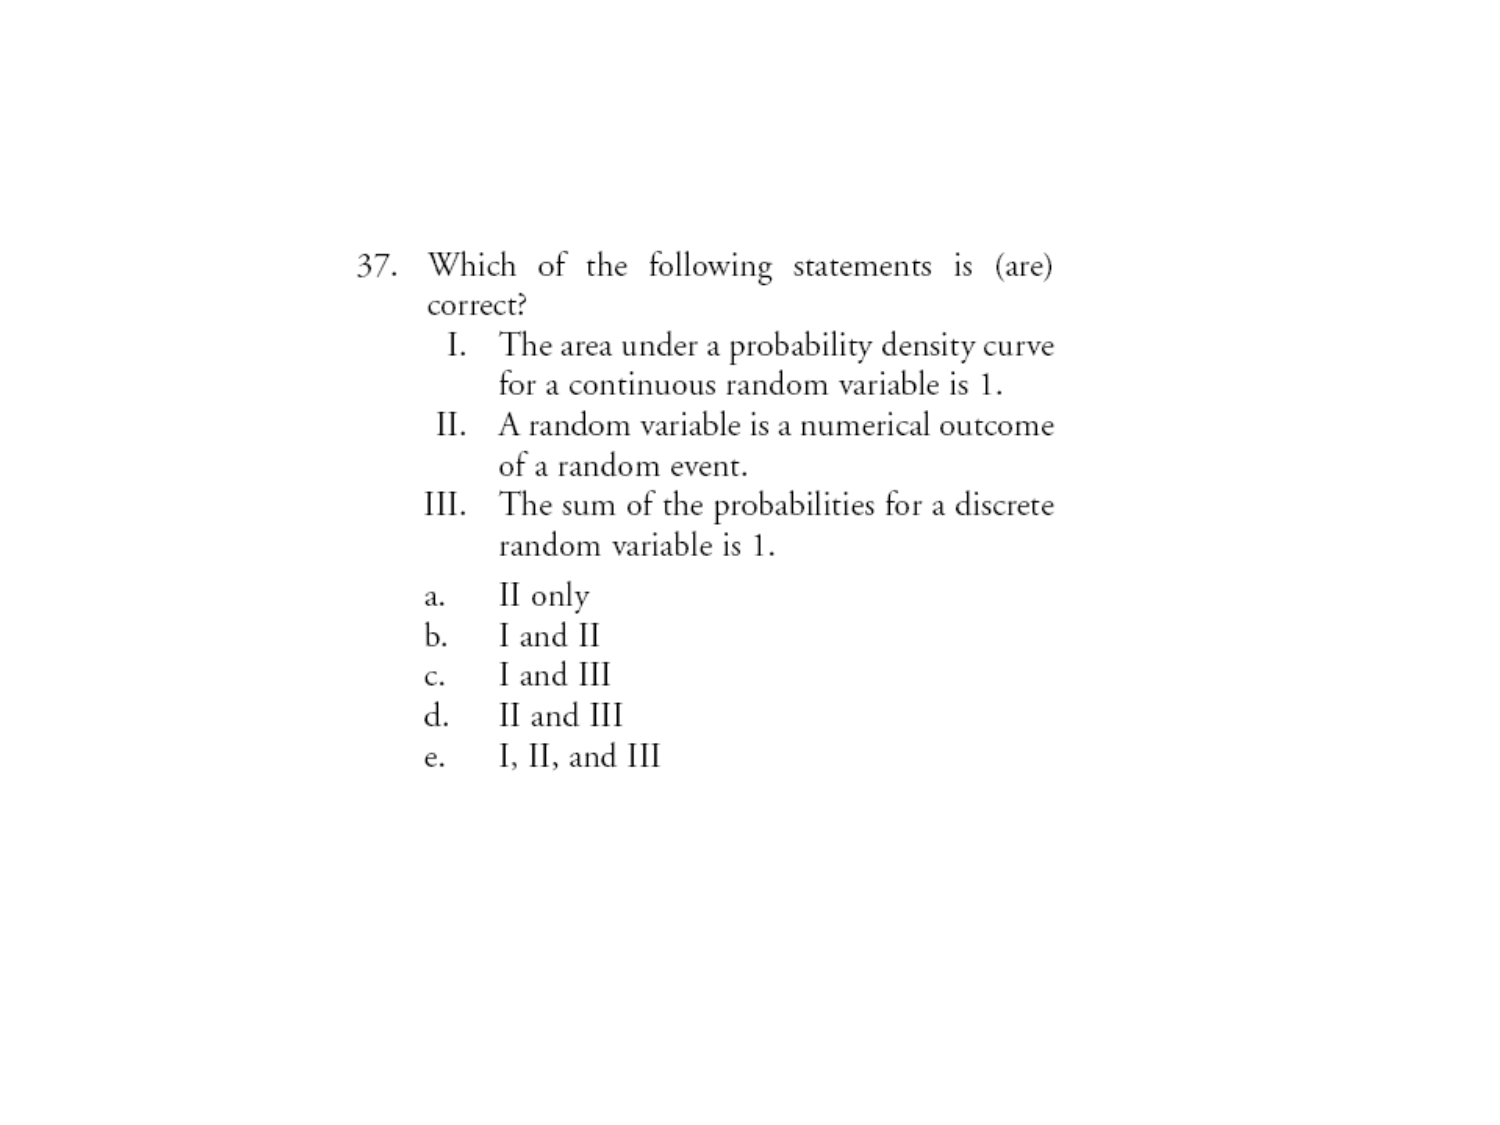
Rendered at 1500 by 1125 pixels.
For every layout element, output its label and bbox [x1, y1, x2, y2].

picture [337, 237, 1112, 815]
